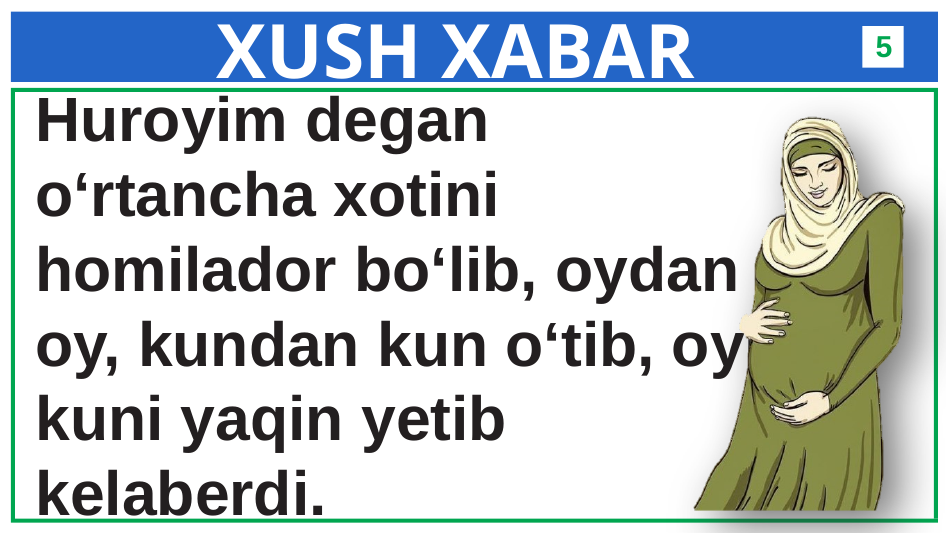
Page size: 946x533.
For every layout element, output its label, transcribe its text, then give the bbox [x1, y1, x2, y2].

list Huroyim degan o‘rtancha xotini homilador bo‘lib, oydan oy, kundan kun o‘tib, oyi-kuni yaqin yetib kelaberdi. [35, 78, 786, 533]
text_box [862, 26, 904, 68]
text_box 5 [873, 25, 895, 64]
title XUSH XABAR [49, 3, 863, 83]
picture [679, 99, 946, 512]
